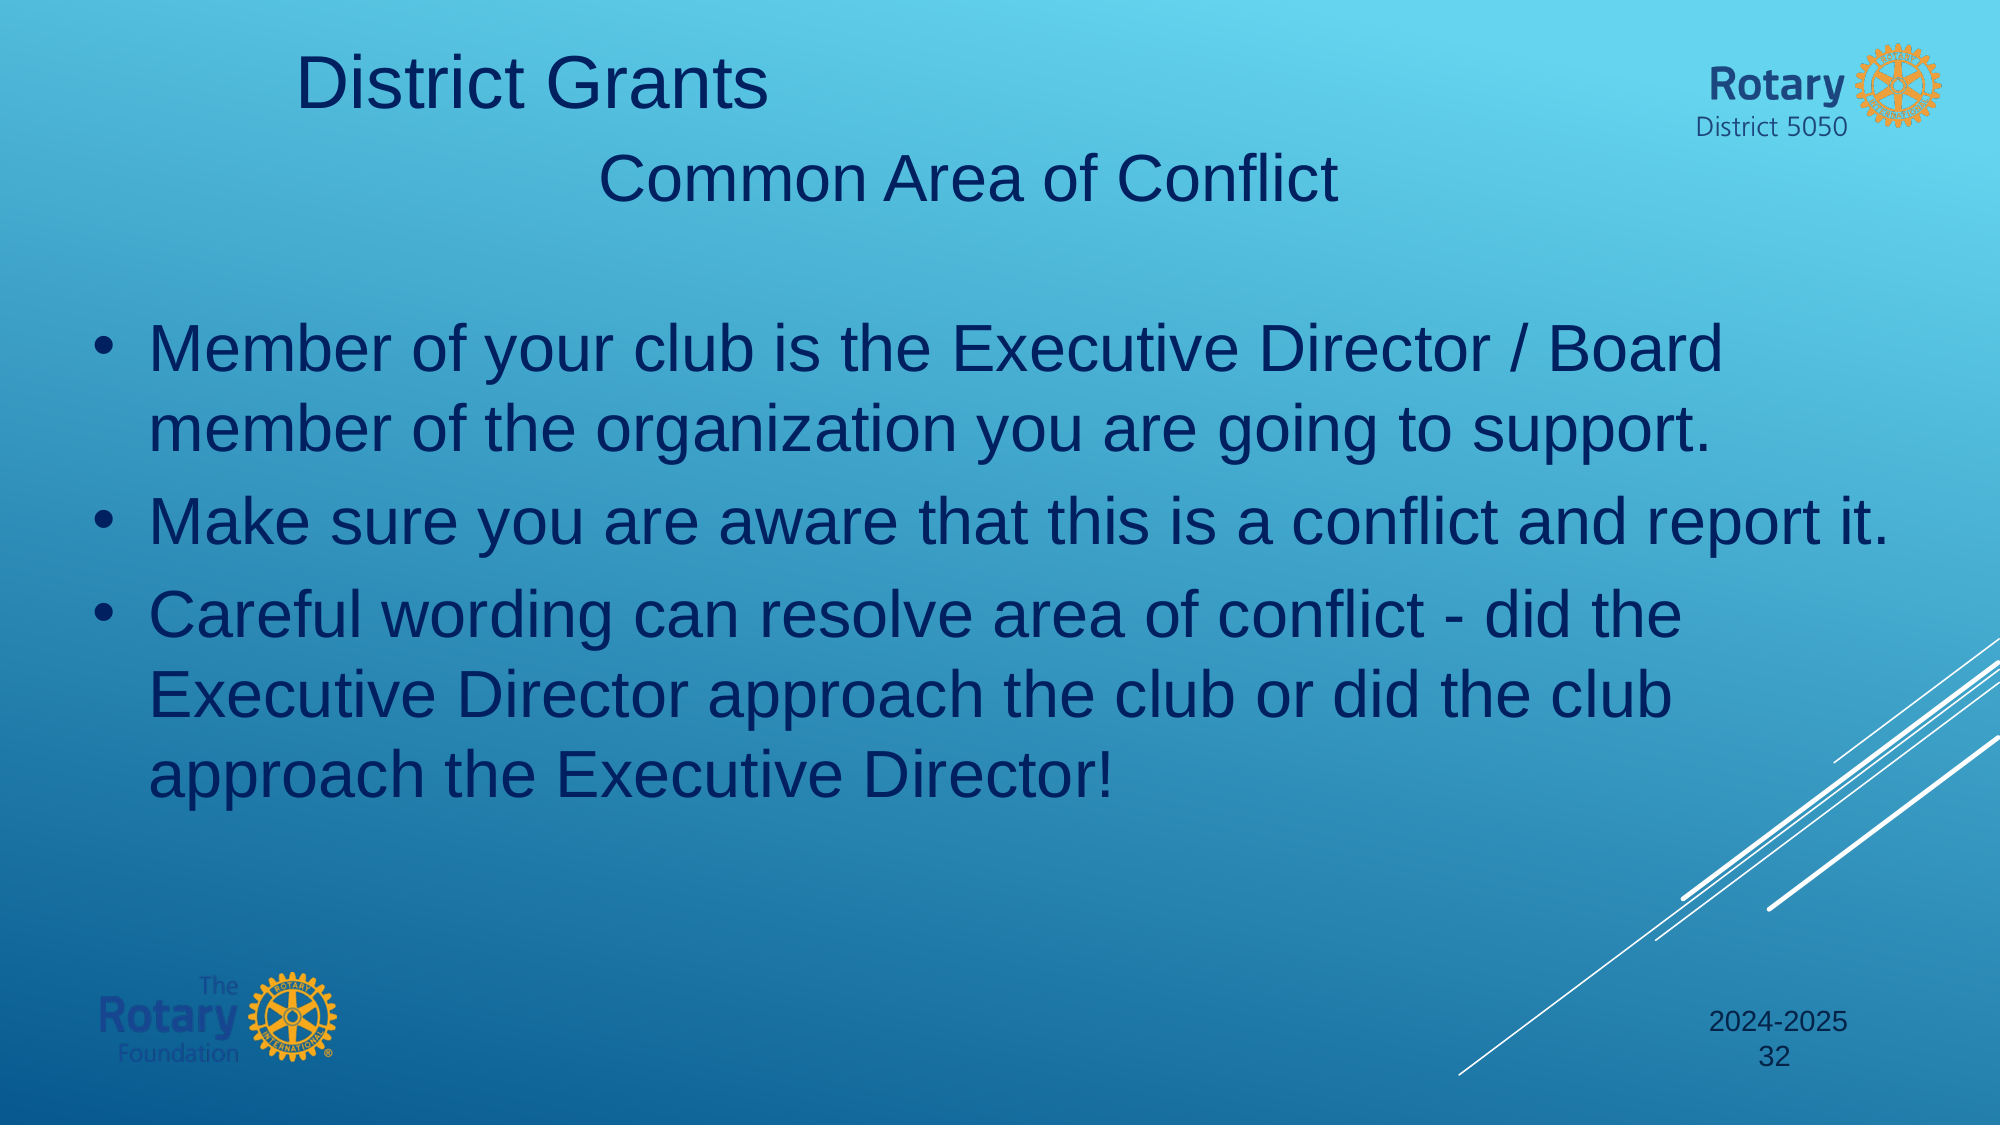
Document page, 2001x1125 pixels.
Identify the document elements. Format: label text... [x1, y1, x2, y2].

text_box District Grants [280, 43, 902, 155]
picture [100, 972, 337, 1062]
text_box Common Area of Conflict [367, 127, 1571, 245]
text_box Member of your club is the Executive Director / Board member of the organization you are going to support. Make sure you are aware that this is a conflict and report it. Careful wording can resolve area of conflict - did the Executive Director approach the club or did the club approach the Executive Director! [77, 297, 1914, 900]
picture [1683, 35, 1952, 144]
